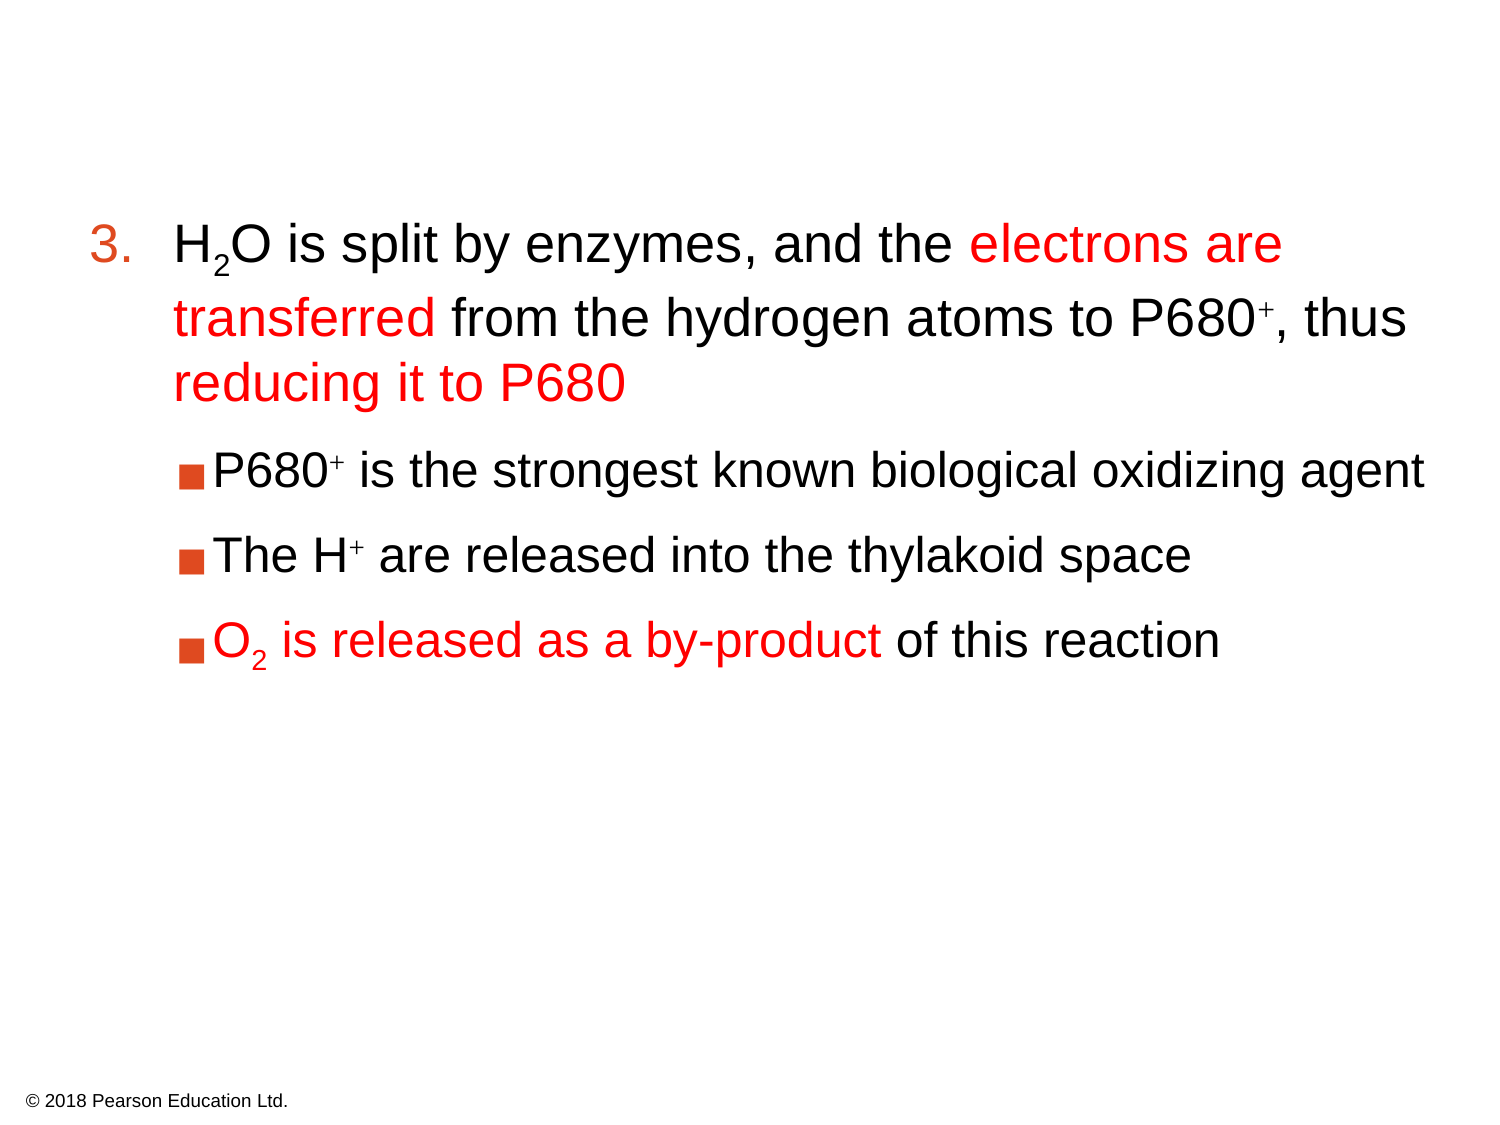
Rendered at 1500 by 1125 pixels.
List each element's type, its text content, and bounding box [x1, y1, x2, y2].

list H2O is split by enzymes, and the electrons are transferred from the hydrogen atoms to P680+, thus reducing it to P680 P680+ is the strongest known biological oxidizing agent The H+ are released into the thylakoid space O2 is released as a by-product of this reaction [24, 208, 1475, 1065]
footer © 2018 Pearson Education Ltd. [10, 1080, 518, 1119]
